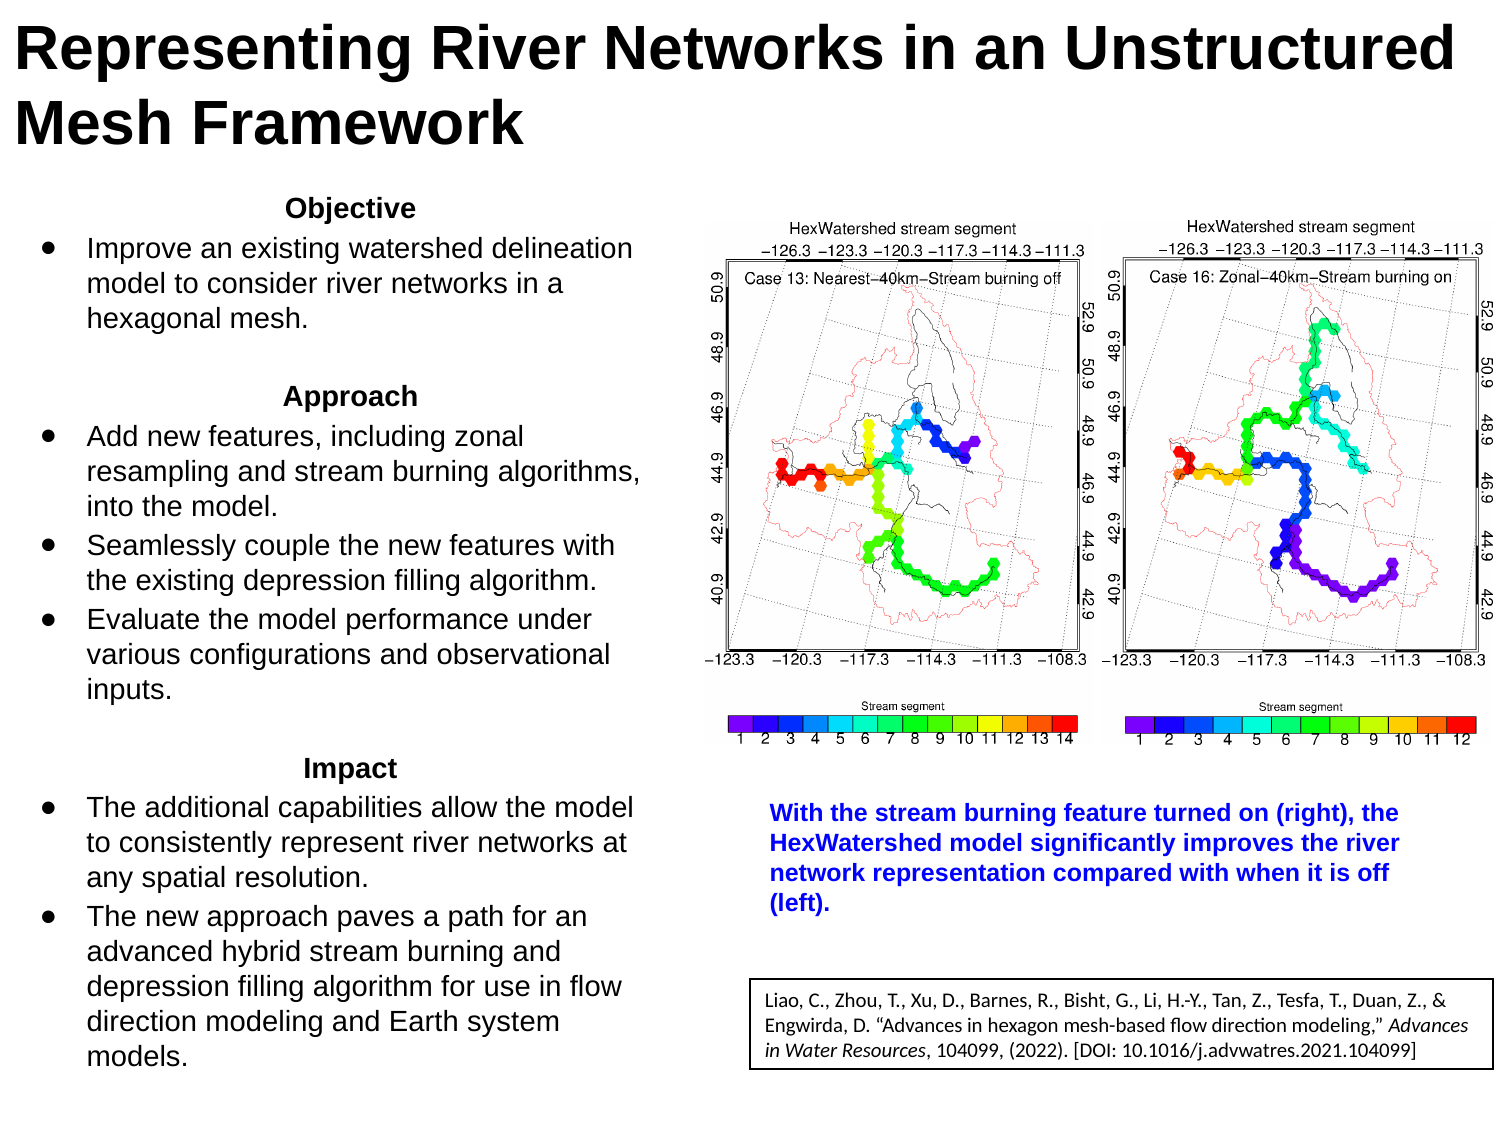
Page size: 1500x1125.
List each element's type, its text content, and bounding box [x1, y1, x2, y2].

text_box Representing River Networks in an Unstructured Mesh Framework [0, 0, 1500, 164]
text_box Objective Improve an existing watershed delineation model to consider river networks in a hexagonal mesh. Approach Add new features, including zonal resampling and stream burning algorithms, into the model. Seamlessly couple the new features with the existing depression filling algorithm. Evaluate the model performance under various configurations and observational inputs. Impact The additional capabilities allow the model to consistently represent river networks at any spatial resolution. The new approach paves a path for an advanced hybrid stream burning and depression filling algorithm for use in flow direction modeling and Earth system models. [24, 182, 677, 1099]
text_box Liao, C., Zhou, T., Xu, D., Barnes, R., Bisht, G., Li, H.-Y., Tan, Z., Tesfa, T., Duan, Z., & Engwirda, D. “Advances in hexagon mesh-based flow direction modeling,” Advances in Water Resources, 104099, (2022). [DOI: 10.1016/j.advwatres.2021.104099] [750, 979, 1493, 1069]
text_box With the stream burning feature turned on (right), the HexWatershed model significantly improves the river network representation compared with when it is off (left). [754, 789, 1451, 924]
picture [1102, 220, 1494, 745]
picture [705, 222, 1095, 745]
